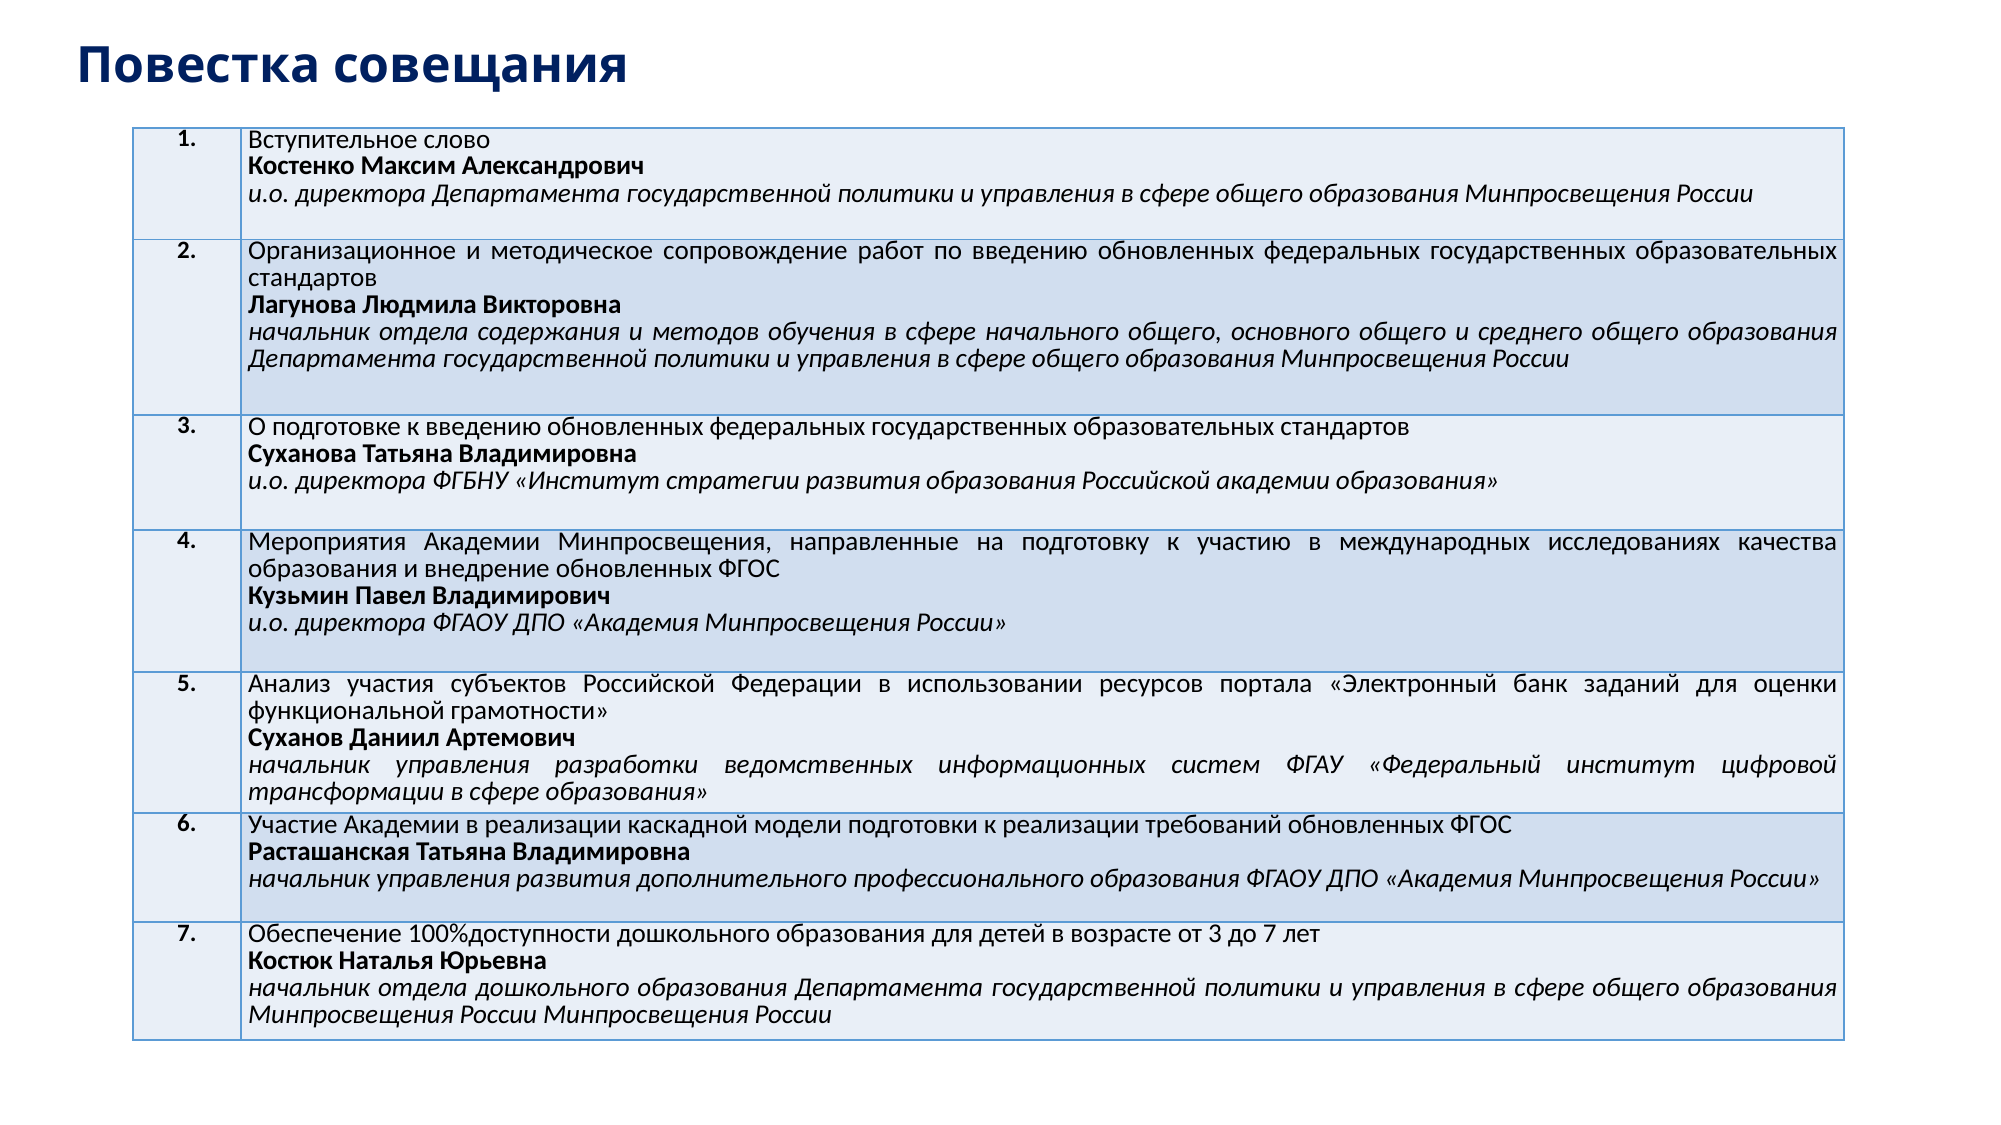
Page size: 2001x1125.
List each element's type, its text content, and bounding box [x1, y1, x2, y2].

table_cell О подготовке к введению обновленных федеральных государственных образовательных стандартов Суханова Татьяна Владимировна и.о. директора ФГБНУ «Институт стратегии развития образования Российской академии образования» [242, 416, 1843, 529]
table_cell 7. [134, 923, 240, 1039]
table_header 1. [134, 129, 240, 239]
table_cell 3. [134, 416, 240, 529]
table_header Вступительное слово Костенко Максим Александрович и.о. директора Департамента государственной политики и управления в сфере общего образования Минпросвещения России [242, 129, 1843, 239]
table_cell 4. [134, 531, 240, 671]
table_cell Анализ участия субъектов Российской Федерации в использовании ресурсов портала «Электронный банк заданий для оценки функциональной грамотности» Суханов Даниил Артемович начальник управления разработки ведомственных информационных систем ФГАУ «Федеральный институт цифровой трансформации в сфере образования» [242, 673, 1843, 812]
table_cell Организационное и методическое сопровождение работ по введению обновленных федеральных государственных образовательных стандартов Лагунова Людмила Викторовна начальник отдела содержания и методов обучения в сфере начального общего, основного общего и среднего общего образования Департамента государственной политики и управления в сфере общего образования Минпросвещения России [242, 240, 1843, 414]
table_cell 5. [134, 673, 240, 812]
table_cell Участие Академии в реализации каскадной модели подготовки к реализации требований обновленных ФГОС Расташанская Татьяна Владимировна начальник управления развития дополнительного профессионального образования ФГАОУ ДПО «Академия Минпросвещения России» [242, 814, 1843, 921]
table_cell Мероприятия Академии Минпросвещения, направленные на подготовку к участию в международных исследованиях качества образования и внедрение обновленных ФГОС Кузьмин Павел Владимирович и.о. директора ФГАОУ ДПО «Академия Минпросвещения России» [242, 531, 1843, 671]
title Повестка совещания [61, 26, 1577, 107]
table_cell 6. [134, 814, 240, 921]
table_cell Обеспечение 100%доступности дошкольного образования для детей в возрасте от 3 до 7 лет Костюк Наталья Юрьевна начальник отдела дошкольного образования Департамента государственной политики и управления в сфере общего образования Минпросвещения России Минпросвещения России [242, 923, 1843, 1039]
table_cell 2. [134, 240, 240, 414]
